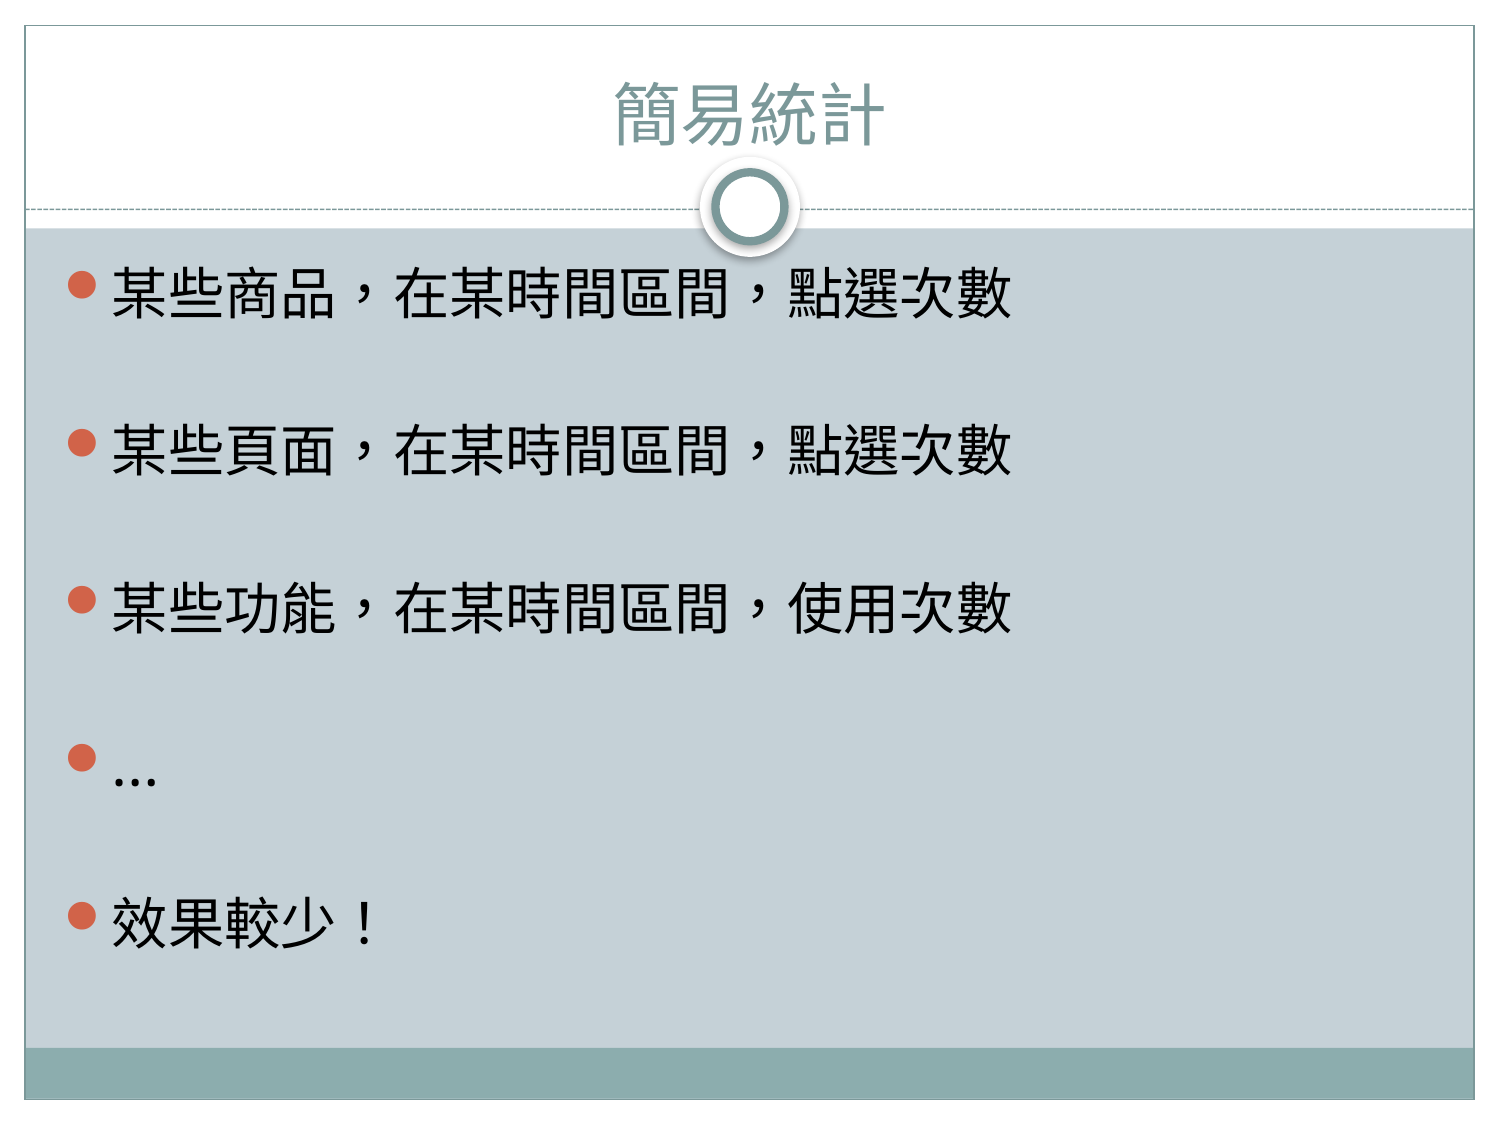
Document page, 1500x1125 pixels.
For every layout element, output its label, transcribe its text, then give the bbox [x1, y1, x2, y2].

title 簡易統計 [49, 37, 1450, 162]
list 某些商品，在某時間區間，點選次數 某些頁面，在某時間區間，點選次數 某些功能，在某時間區間，使用次數 … 效果較少！ [49, 250, 1445, 1001]
